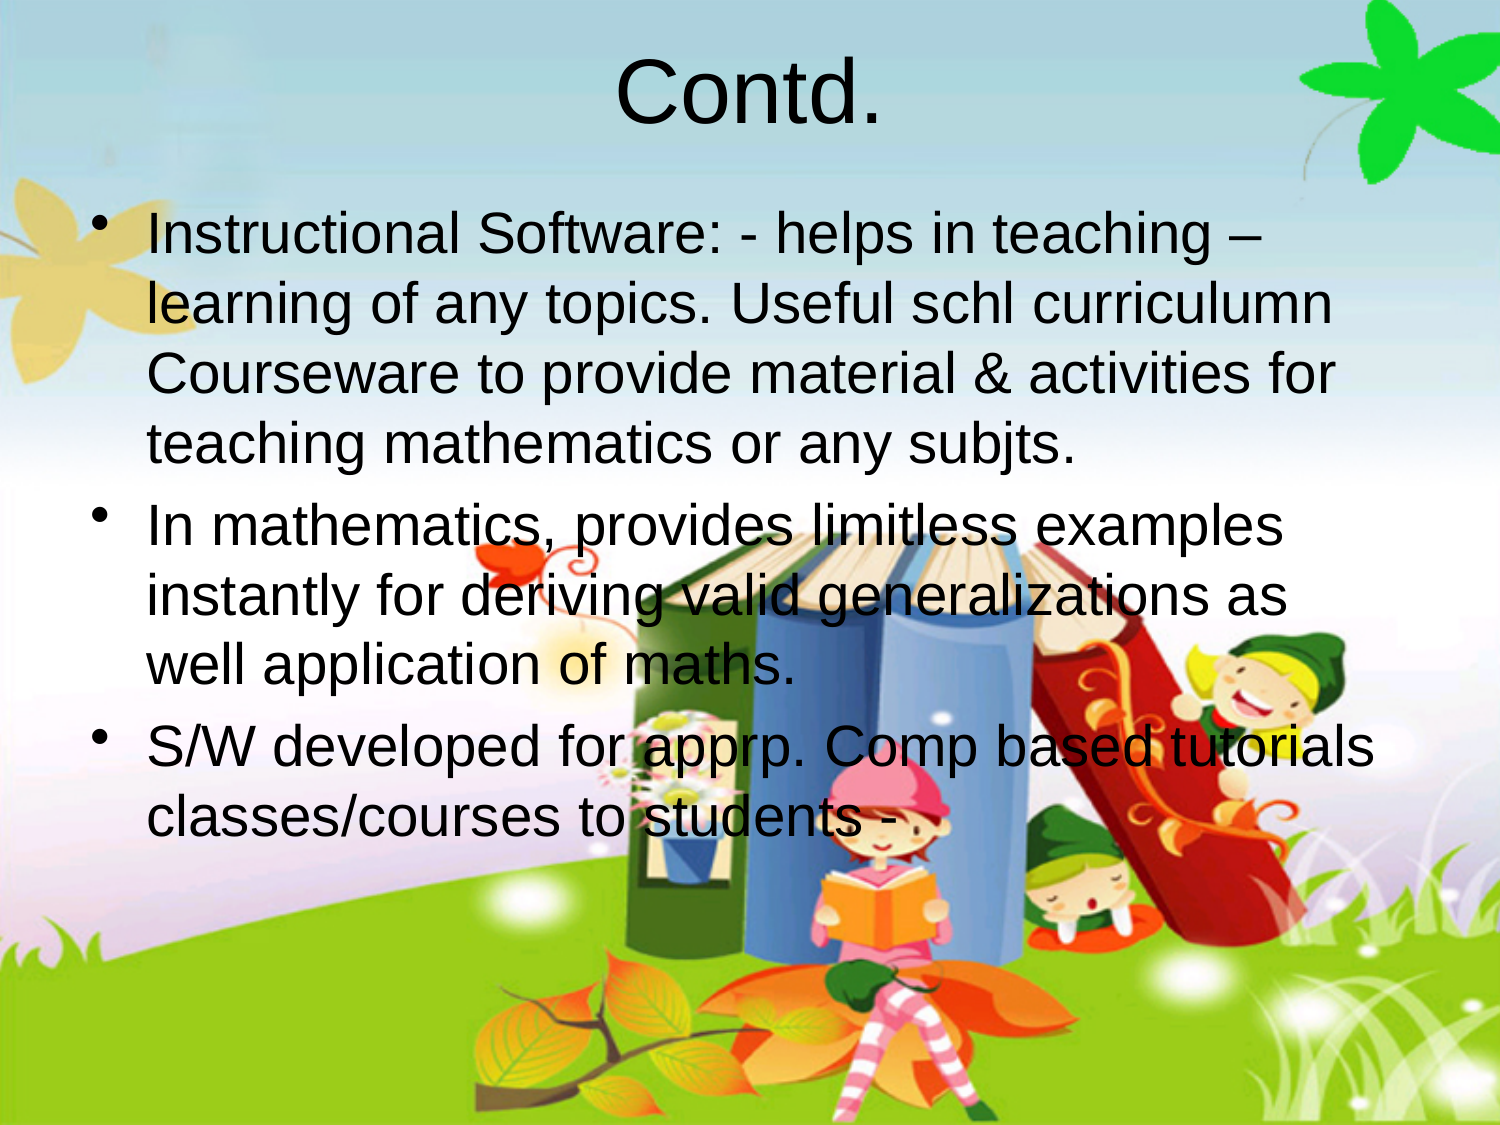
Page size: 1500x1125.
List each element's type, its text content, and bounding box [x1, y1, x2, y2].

list Instructional Software: - helps in teaching –learning of any topics. Useful schl curriculumn Courseware to provide material & activities for teaching mathematics or any subjts. In mathematics, provides limitless examples instantly for deriving valid generalizations as well application of maths. S/W developed for apprp. Comp based tutorials classes/courses to students - [74, 187, 1407, 962]
title Contd. [74, 44, 1426, 130]
picture [0, 0, 1500, 1125]
